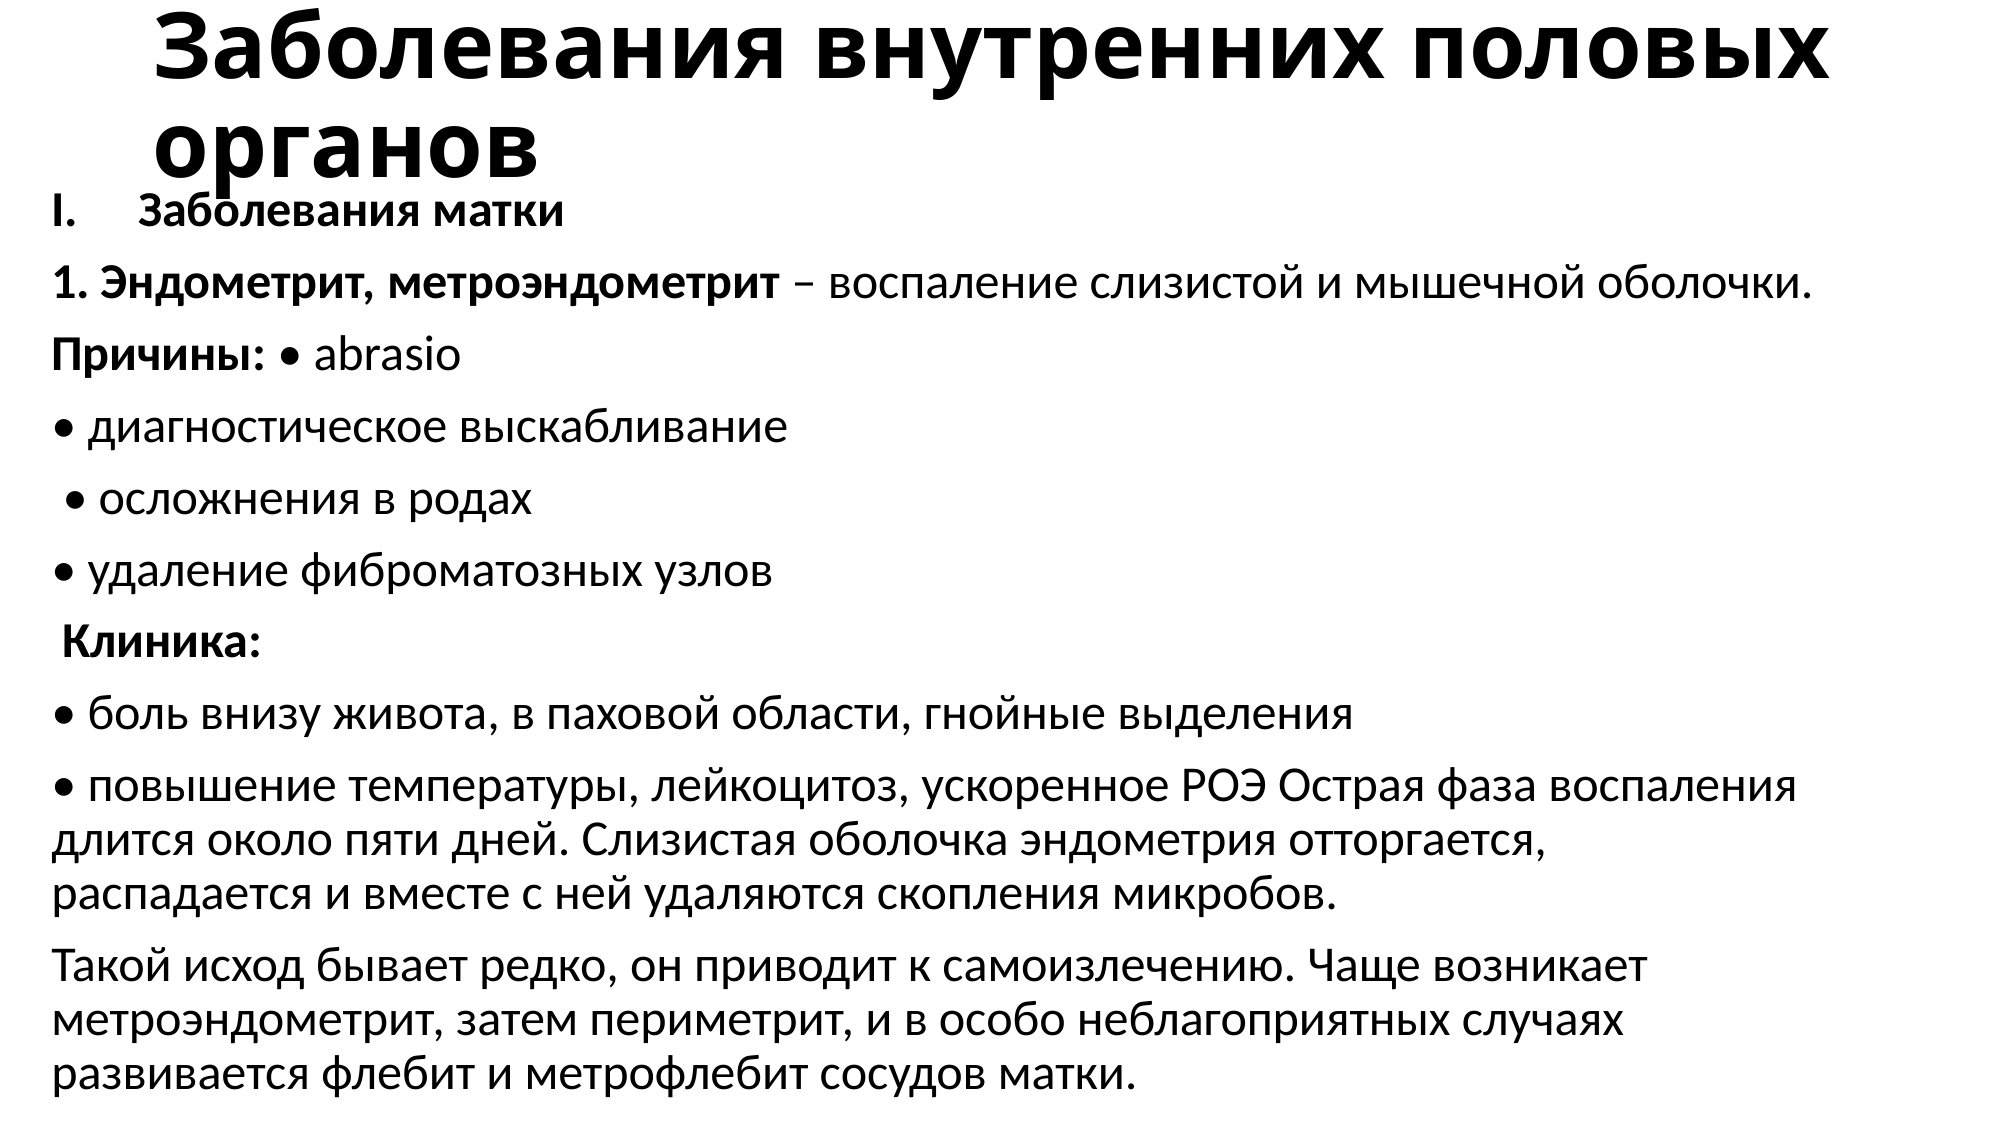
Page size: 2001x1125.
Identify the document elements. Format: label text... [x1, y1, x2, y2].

title Заболевания внутренних половых органов [137, 0, 1863, 196]
list Заболевания матки 1. Эндометрит, метроэндометрит – воспаление слизистой и мышечной оболочки. Причины: • abrasio • диагностическое выскабливание • осложнения в родах • удаление фиброматозных узлов Клиника: • боль внизу живота, в паховой области, гнойные выделения • повышение температуры, лейкоцитоз, ускоренное РОЭ Острая фаза воспаления длится около пяти дней. Слизистая оболочка эндометрия отторгается, распадается и вместе с ней удаляются скопления микробов. Такой исход бывает редко, он приводит к самоизлечению. Чаще возникает метроэндометрит, затем периметрит, и в особо неблагоприятных случаях развивается флебит и метрофлебит сосудов матки. [36, 176, 1834, 1125]
